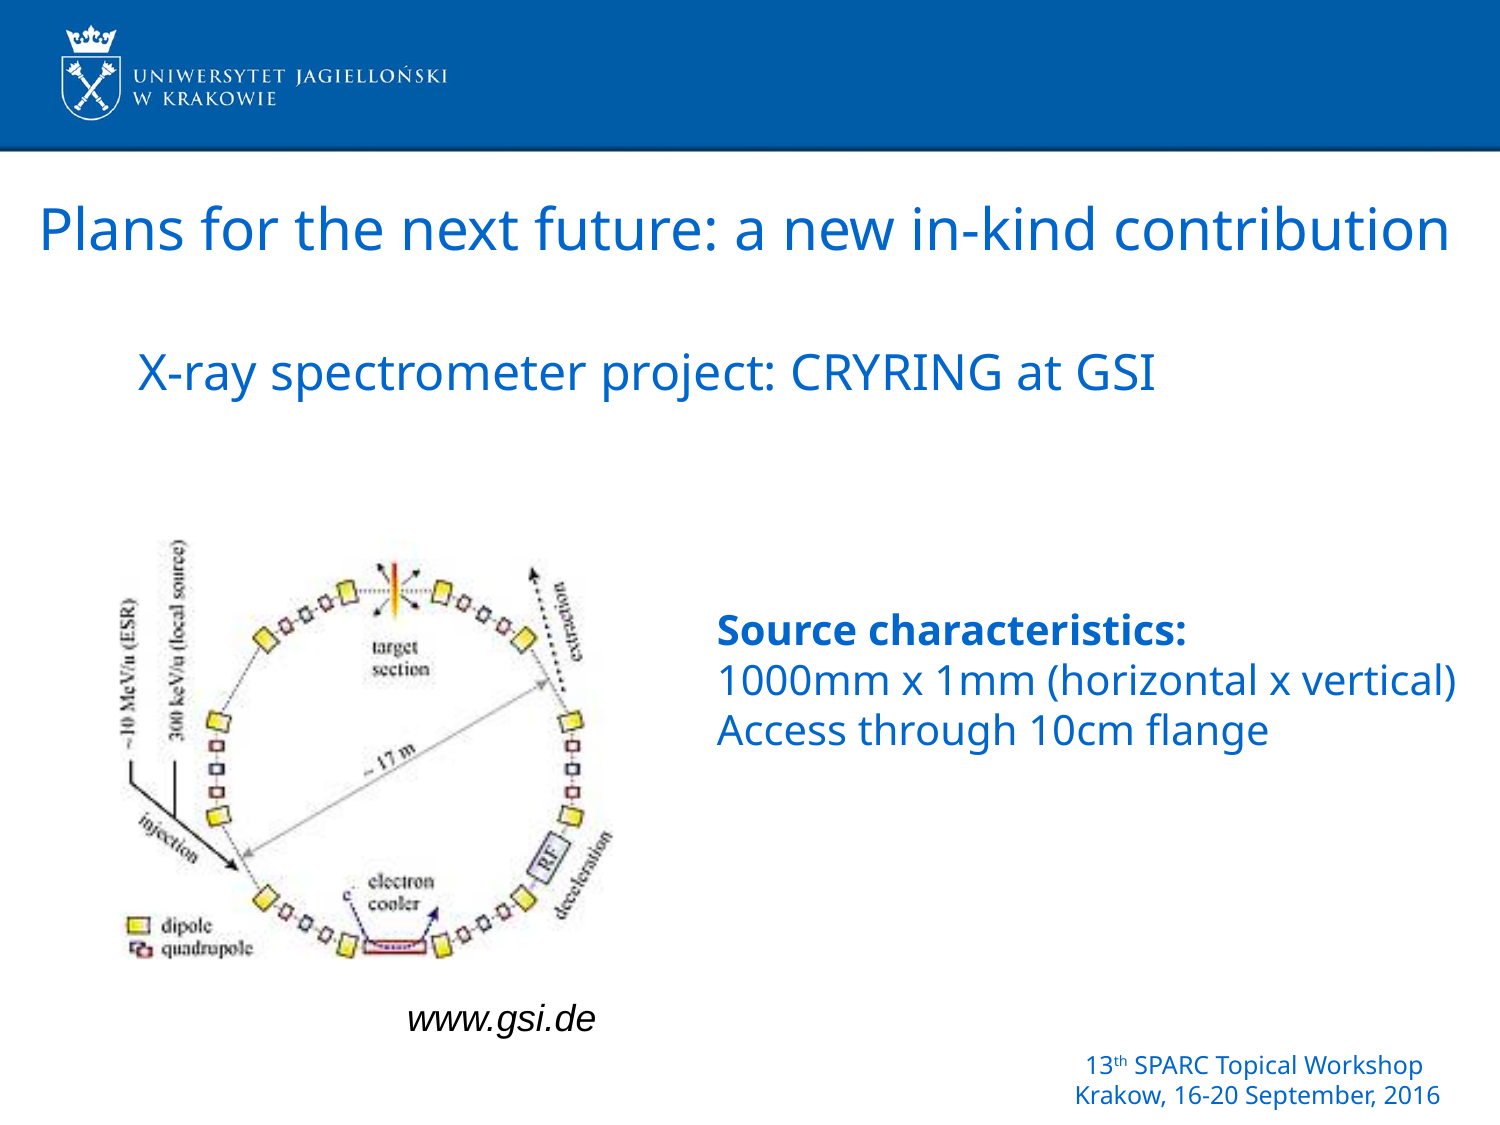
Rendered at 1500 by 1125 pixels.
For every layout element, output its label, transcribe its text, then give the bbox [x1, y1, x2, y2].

text_box 13th SPARC Topical Workshop Krakow, 16-20 September, 2016 [1009, 1041, 1500, 1117]
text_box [100, 332, 1471, 1047]
text_box Plans for the next future: a new in-kind contribution [23, 184, 1495, 270]
picture [0, 0, 1500, 1125]
